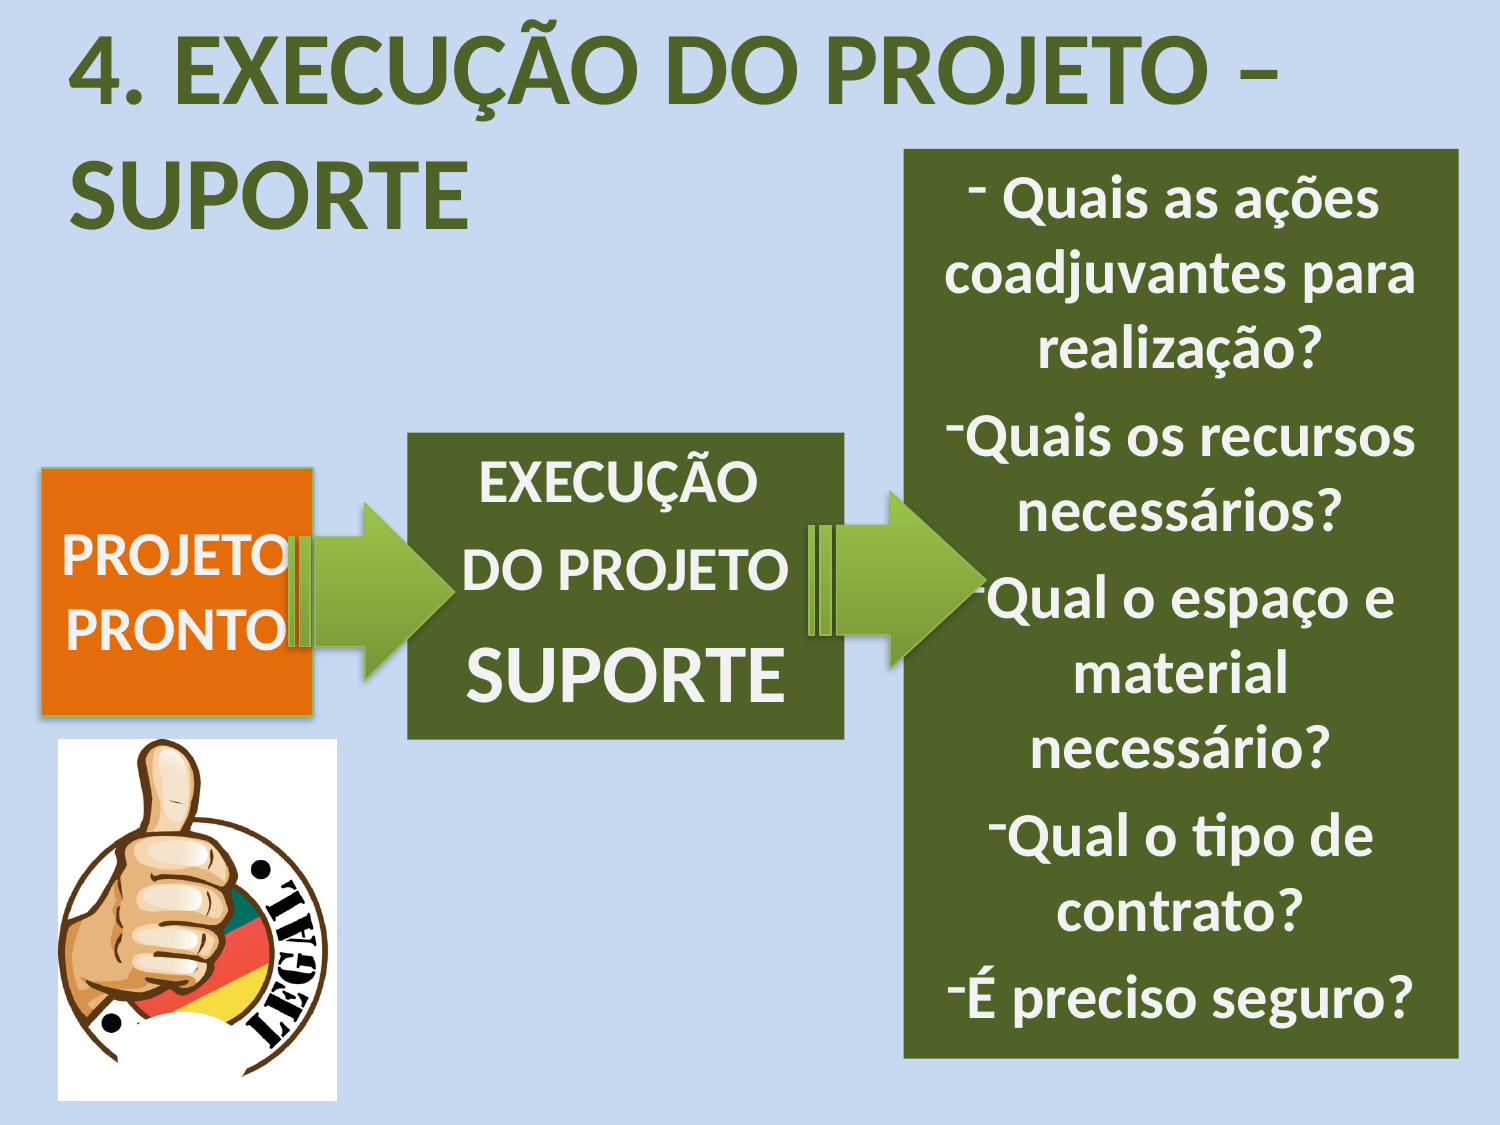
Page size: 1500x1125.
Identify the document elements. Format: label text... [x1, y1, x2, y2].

picture [58, 739, 337, 1101]
text_box [314, 502, 456, 682]
text_box [299, 536, 311, 647]
text_box [819, 525, 832, 636]
text_box Quais as ações coadjuvantes para realização? Quais os recursos necessários? Qual o espaço e material necessário? Qual o tipo de contrato? É preciso seguro? [901, 147, 1461, 1061]
title 4. EXECUÇÃO DO PROJETO – SUPORTE [53, 19, 1447, 232]
text_box [808, 525, 815, 636]
text_box [835, 490, 987, 670]
text_box [288, 536, 295, 647]
text_box EXECUÇÃO DO PROJETO SUPORTE [405, 430, 847, 742]
subtitle PROJETO PRONTO [41, 467, 314, 717]
